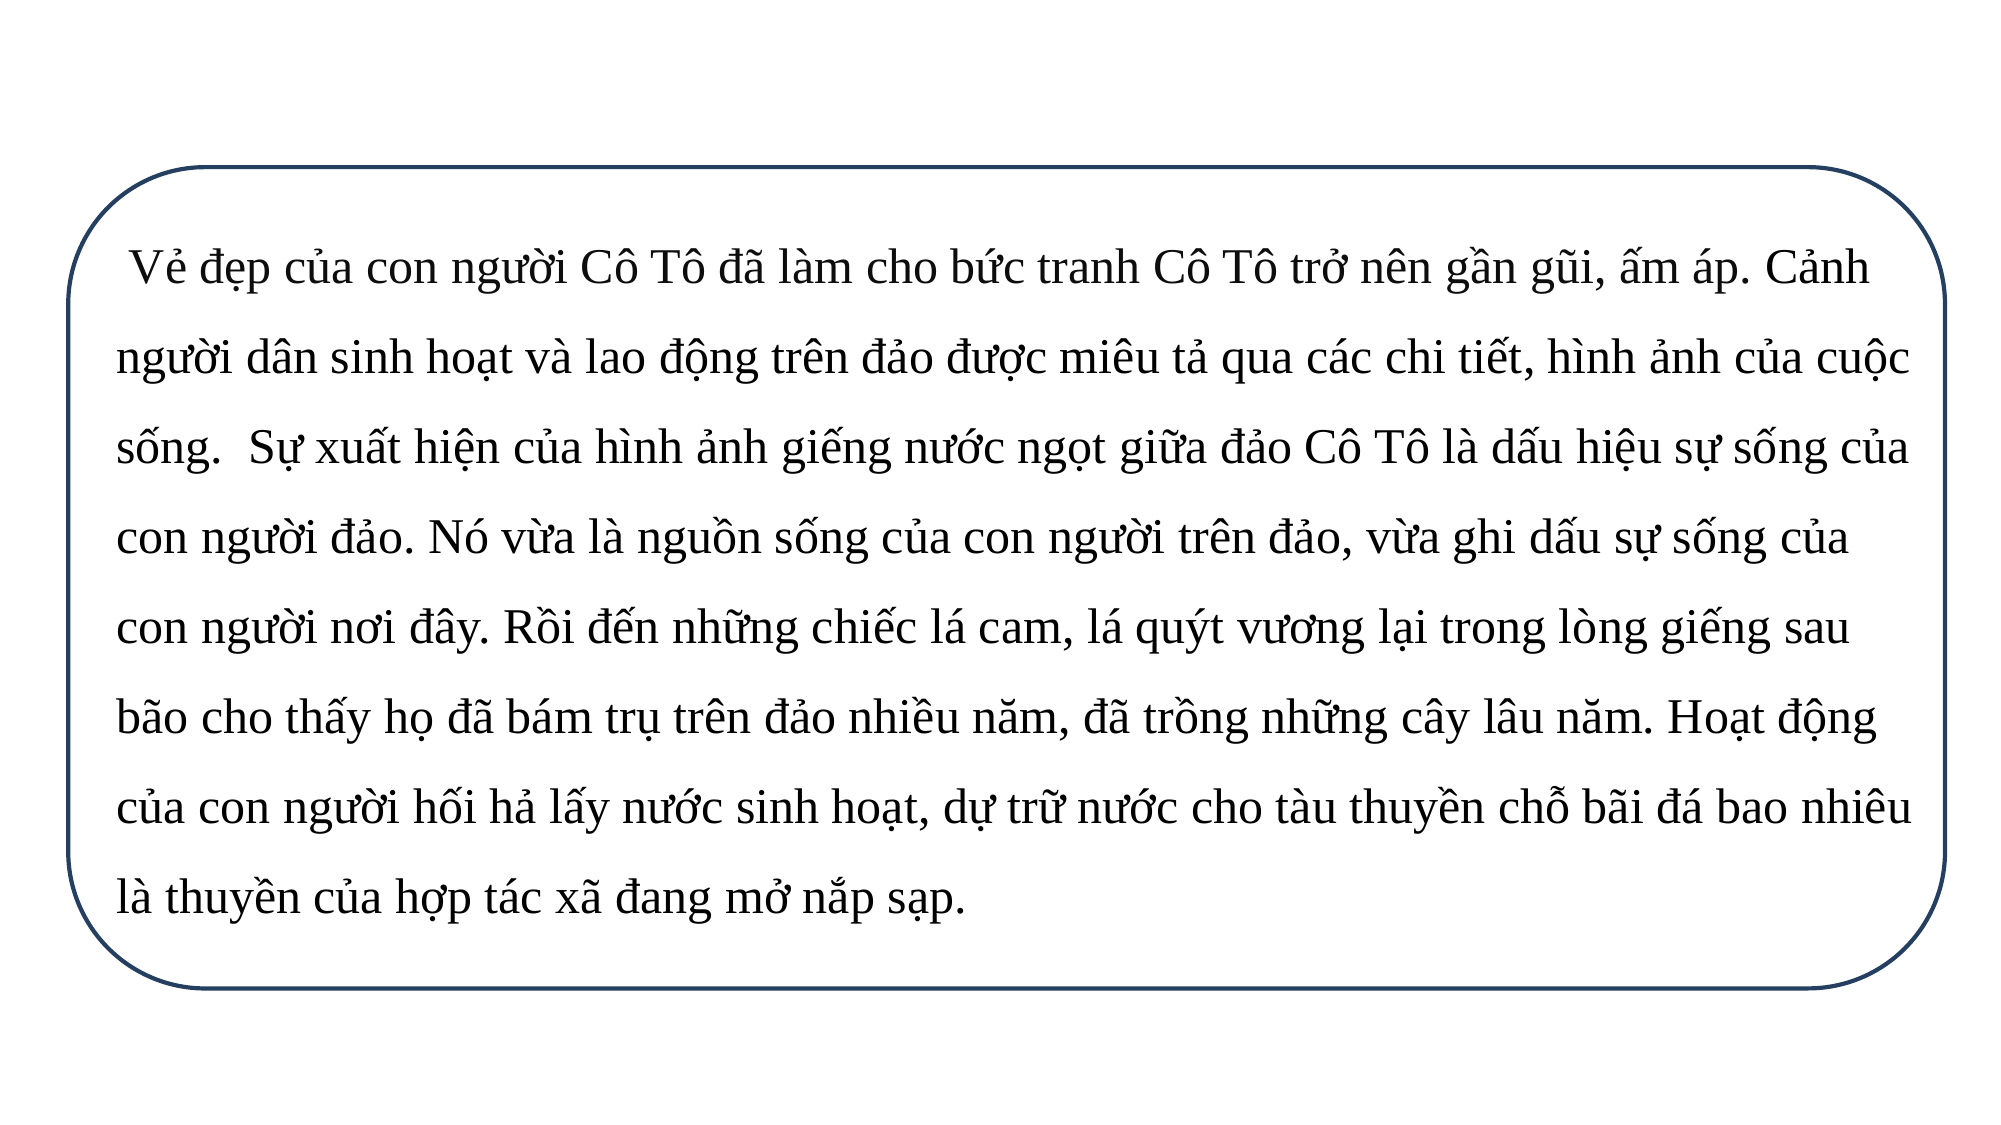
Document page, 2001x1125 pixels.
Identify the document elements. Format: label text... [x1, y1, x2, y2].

text_box Vẻ đẹp của con người Cô Tô đã làm cho bức tranh Cô Tô trở nên gần gũi, ấm áp. Cảnh người dân sinh hoạt và lao động trên đảo được miêu tả qua các chi tiết, hình ảnh của cuộc sống. Sự xuất hiện của hình ảnh giếng nước ngọt giữa đảo Cô Tô là dấu hiệu sự sống của con người đảo. Nó vừa là nguồn sống của con người trên đảo, vừa ghi dấu sự sống của con người nơi đây. Rồi đến những chiếc lá cam, lá quýt vương lại trong lòng giếng sau bão cho thấy họ đã bám trụ trên đảo nhiều năm, đã trồng những cây lâu năm. Hoạt động của con người hối hả lấy nước sinh hoạt, dự trữ nước cho tàu thuyền chỗ bãi đá bao nhiêu là thuyền của hợp tác xã đang mở nắp sạp. [101, 196, 1945, 932]
text_box [68, 215, 1919, 989]
text_box [121, 167, 1893, 196]
